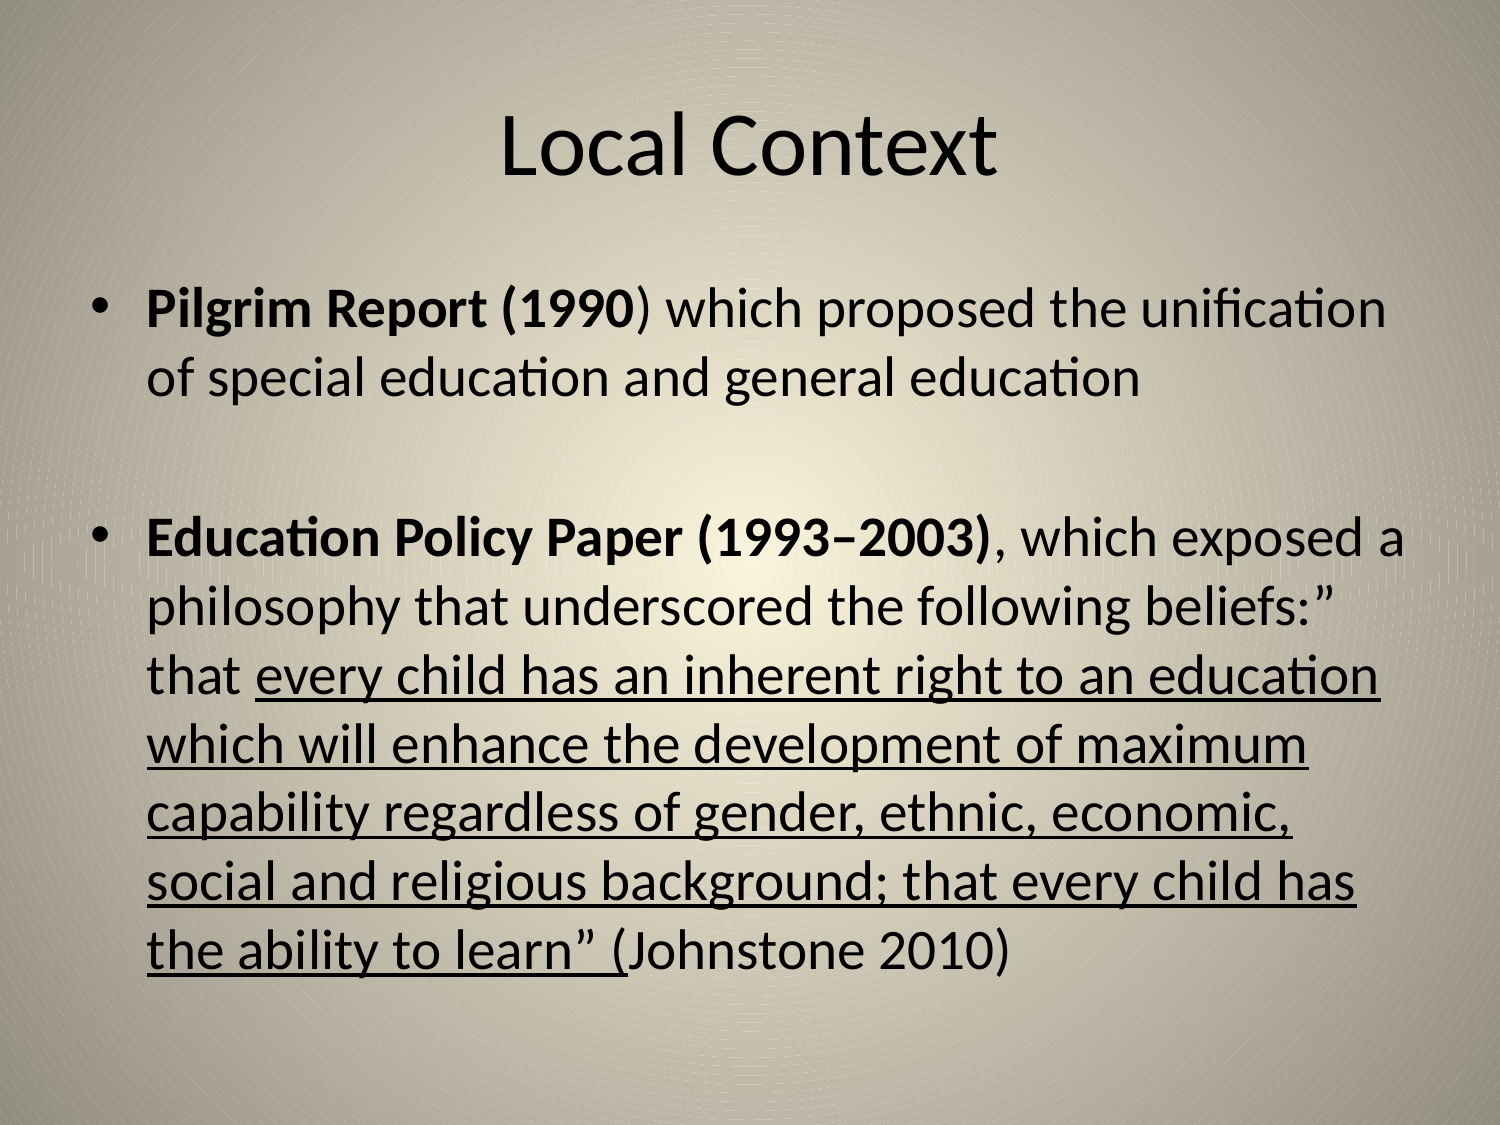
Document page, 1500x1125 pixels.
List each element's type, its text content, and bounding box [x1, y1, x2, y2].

list Pilgrim Report (1990) which proposed the unification of special education and general education Education Policy Paper (1993–2003), which exposed a philosophy that underscored the following beliefs:” that every child has an inherent right to an education which will enhance the development of maximum capability regardless of gender, ethnic, economic, social and religious background; that every child has the ability to learn” (Johnstone 2010) [75, 262, 1425, 1005]
title Local Context [75, 45, 1425, 233]
